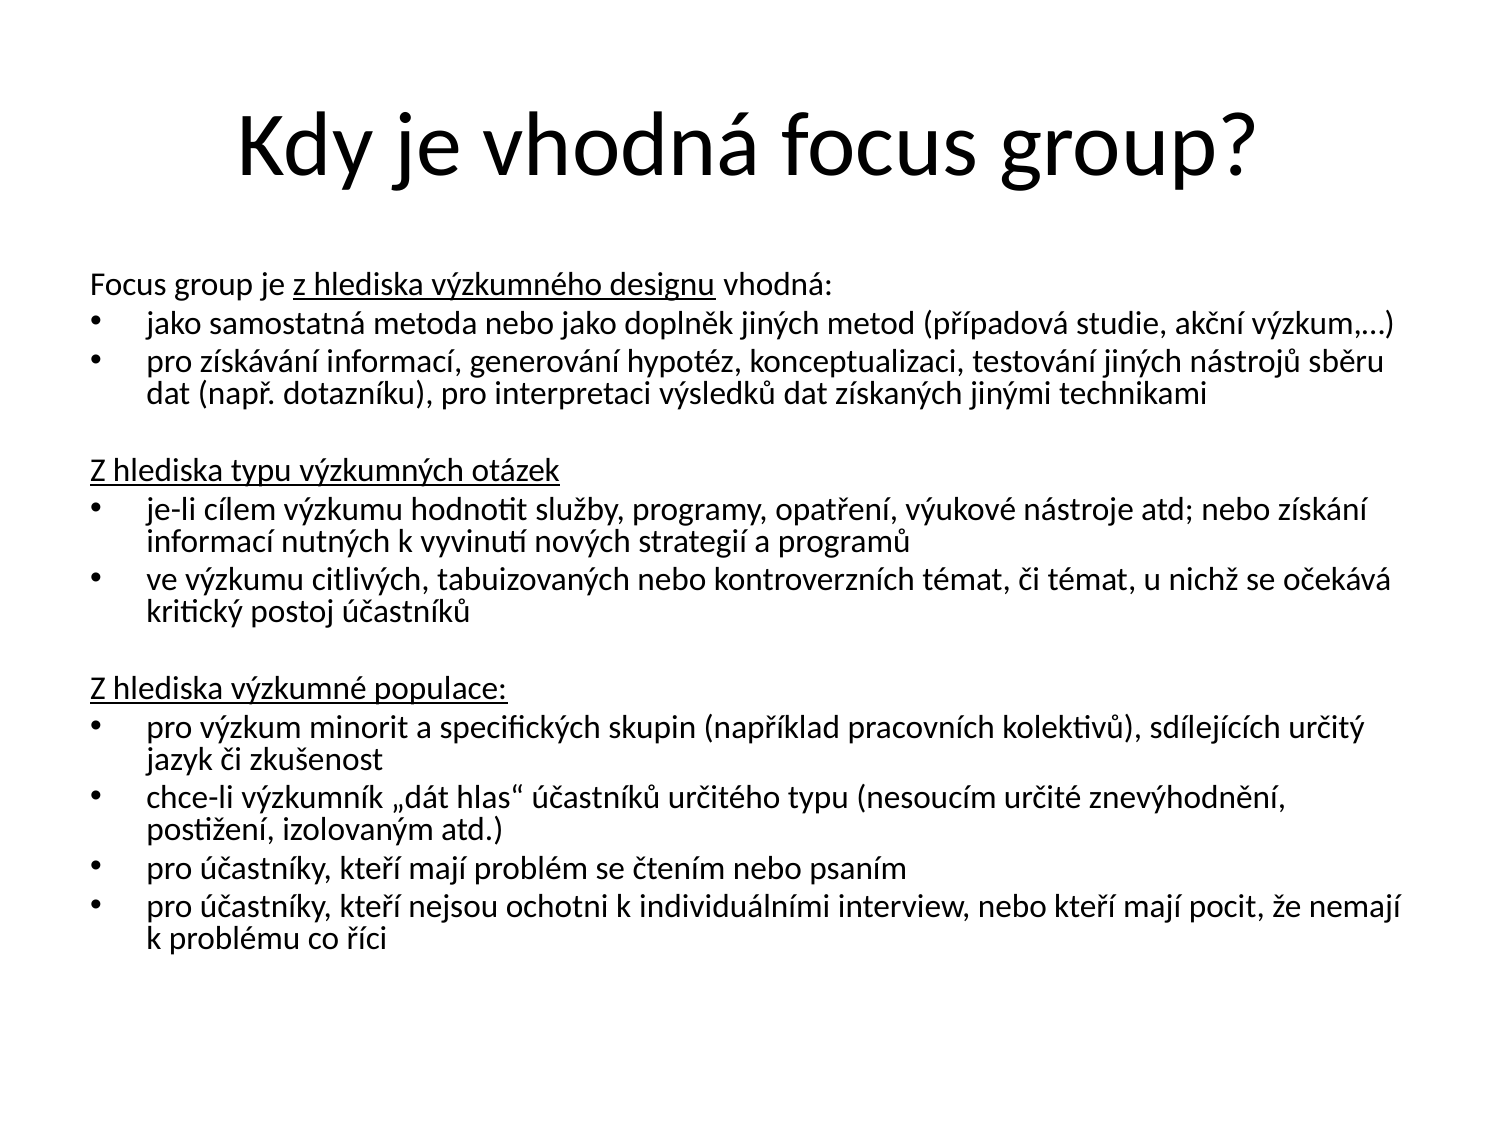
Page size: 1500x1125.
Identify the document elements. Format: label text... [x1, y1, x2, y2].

title Kdy je vhodná focus group? [75, 45, 1425, 233]
list Focus group je z hlediska výzkumného designu vhodná: jako samostatná metoda nebo jako doplněk jiných metod (případová studie, akční výzkum,…) pro získávání informací, generování hypotéz, konceptualizaci, testování jiných nástrojů sběru dat (např. dotazníku), pro interpretaci výsledků dat získaných jinými technikami Z hlediska typu výzkumných otázek je-li cílem výzkumu hodnotit služby, programy, opatření, výukové nástroje atd; nebo získání informací nutných k vyvinutí nových strategií a programů ve výzkumu citlivých, tabuizovaných nebo kontroverzních témat, či témat, u nichž se očekává kritický postoj účastníků Z hlediska výzkumné populace: pro výzkum minorit a specifických skupin (například pracovních kolektivů), sdílejících určitý jazyk či zkušenost chce-li výzkumník „dát hlas“ účastníků určitého typu (nesoucím určité znevýhodnění, postižení, izolovaným atd.) pro účastníky, kteří mají problém se čtením nebo psaním pro účastníky, kteří nejsou ochotni k individuálními interview, nebo kteří mají pocit, že nemají k problému co říci [75, 262, 1425, 1005]
